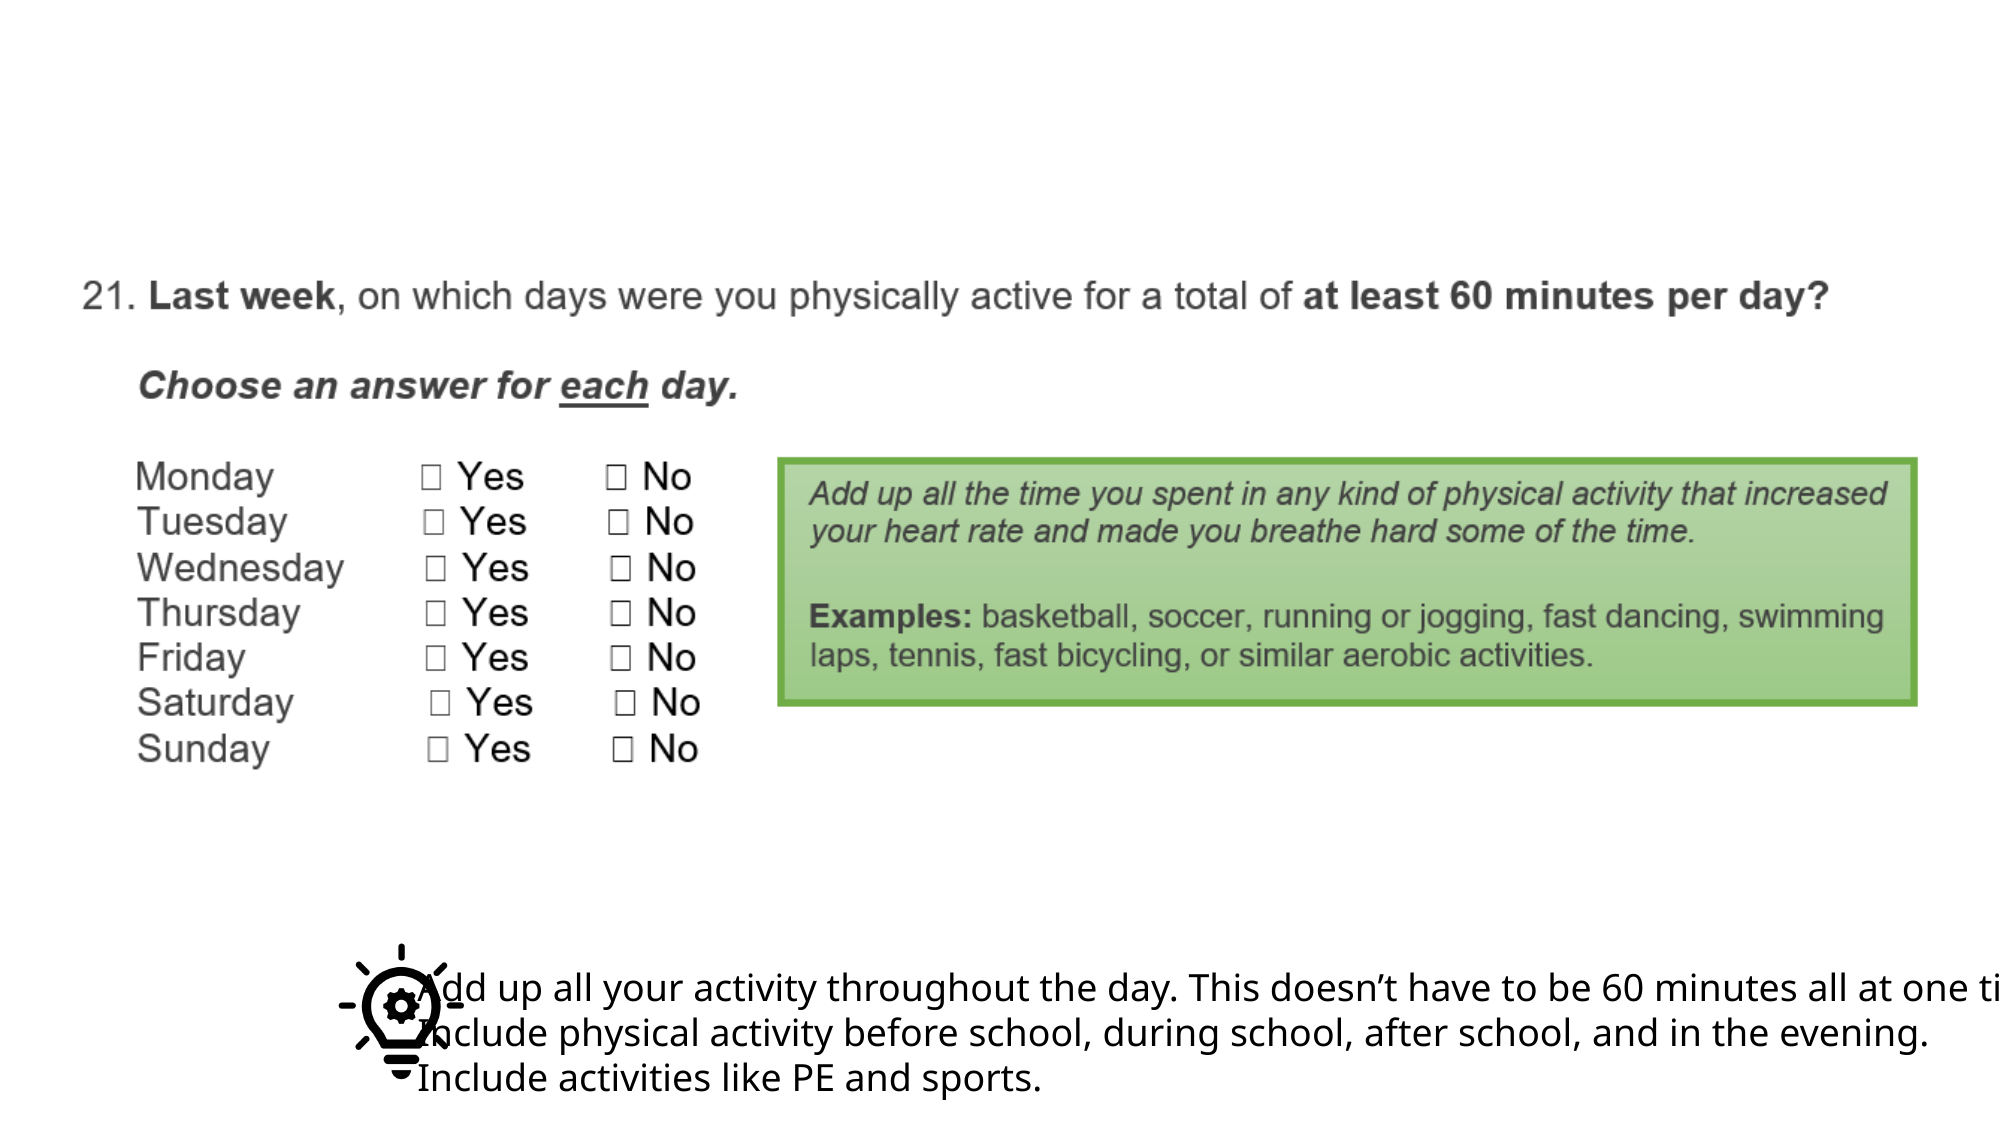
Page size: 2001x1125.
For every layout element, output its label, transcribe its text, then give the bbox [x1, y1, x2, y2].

text_box Add up all your activity throughout the day. This doesn’t have to be 60 minutes all at one time. Include physical activity before school, during school, after school, and in the evening. Include activities like PE and sports. [402, 956, 2000, 1107]
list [66, 265, 1939, 832]
picture [326, 937, 478, 1089]
